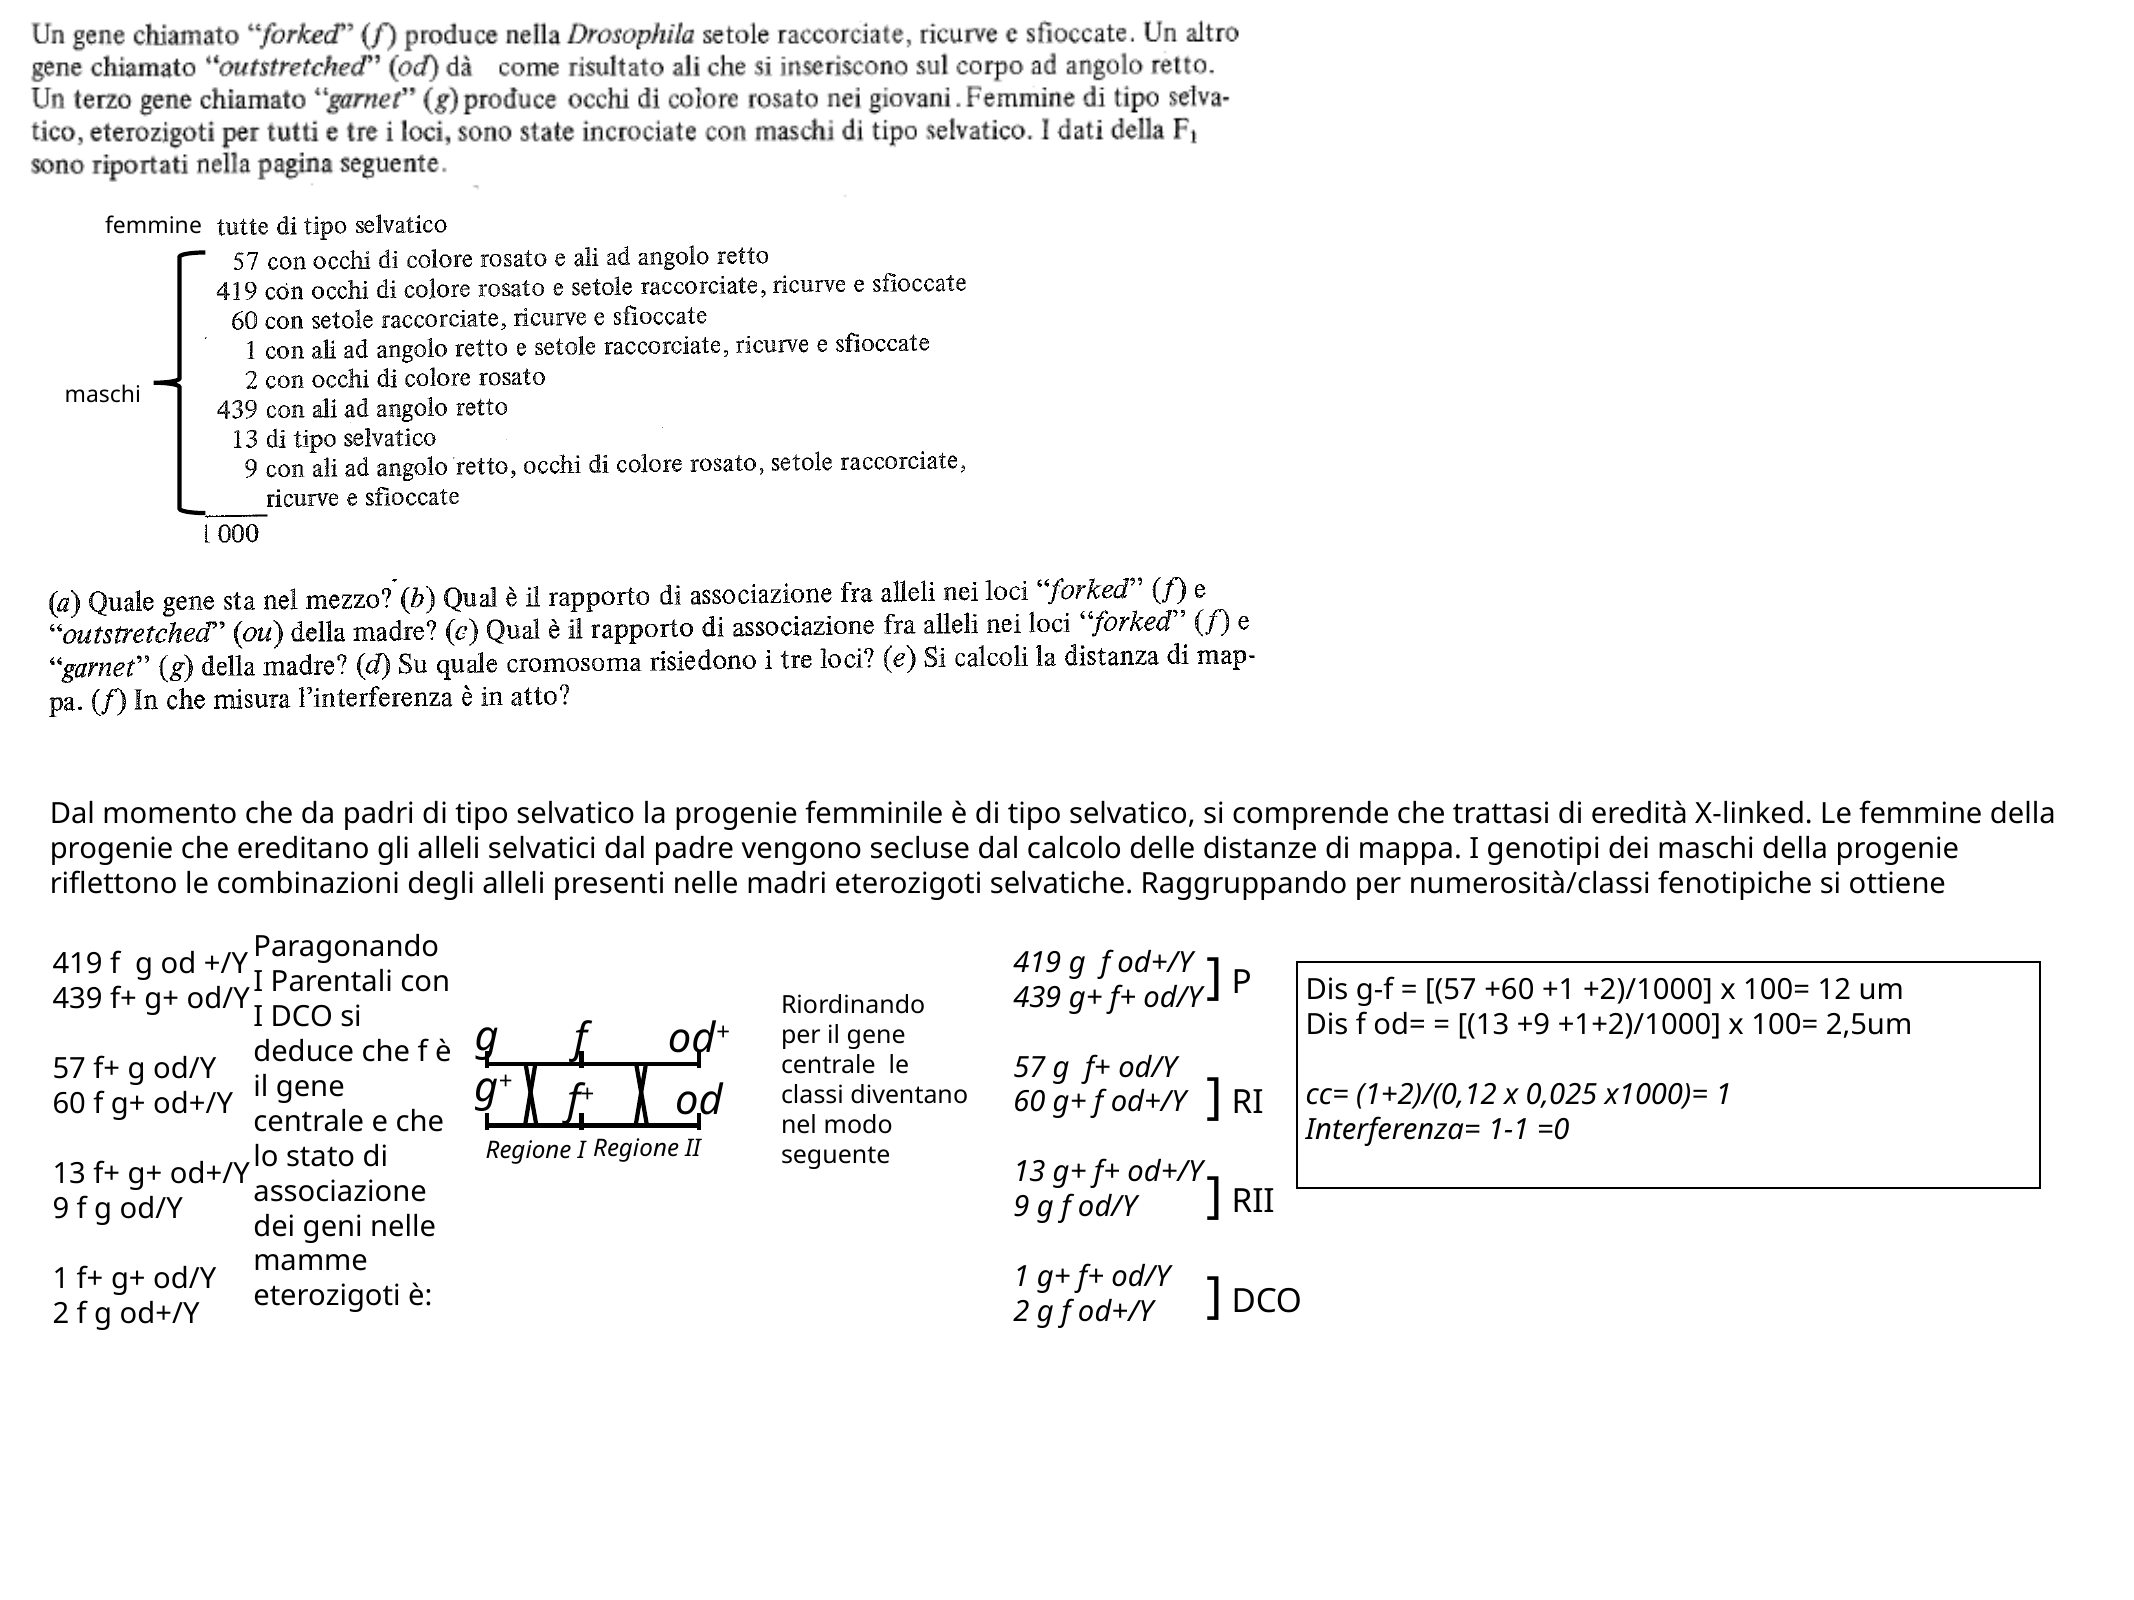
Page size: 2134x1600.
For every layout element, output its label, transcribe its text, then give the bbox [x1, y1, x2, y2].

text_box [766, 931, 1324, 1454]
picture [26, 568, 1310, 719]
text_box Dis g-f = [(57 +60 +1 +2)/1000] x 100= 12 um Dis f od= = [(13 +9 +1+2)/1000] x 100= 2,5um cc= (1+2)/(0,12 x 0,025 x1000)= 1 Interferenza= 1-1 =0 [1332, 962, 2041, 1189]
text_box Dal momento che da padri di tipo selvatico la progenie femminile è di tipo selvatico, si comprende che trattasi di eredità X-linked. Le femmine della progenie che ereditano gli alleli selvatici dal padre vengono secluse dal calcolo delle distanze di mappa. I genotipi dei maschi della progenie riflettono le combinazioni degli alleli presenti nelle madri eterozigoti selvatiche. Raggruppando per numerosità/classi fenotipiche si ottiene [41, 785, 2092, 908]
picture [26, 19, 1276, 203]
text_box 419 f g od +/Y 439 f+ g+ od/Y 57 f+ g od/Y 60 f g+ od+/Y 13 f+ g+ od+/Y 9 f g od/Y 1 f+ g+ od/Y 2 f g od+/Y [44, 936, 240, 1408]
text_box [58, 201, 977, 551]
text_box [244, 933, 726, 1411]
